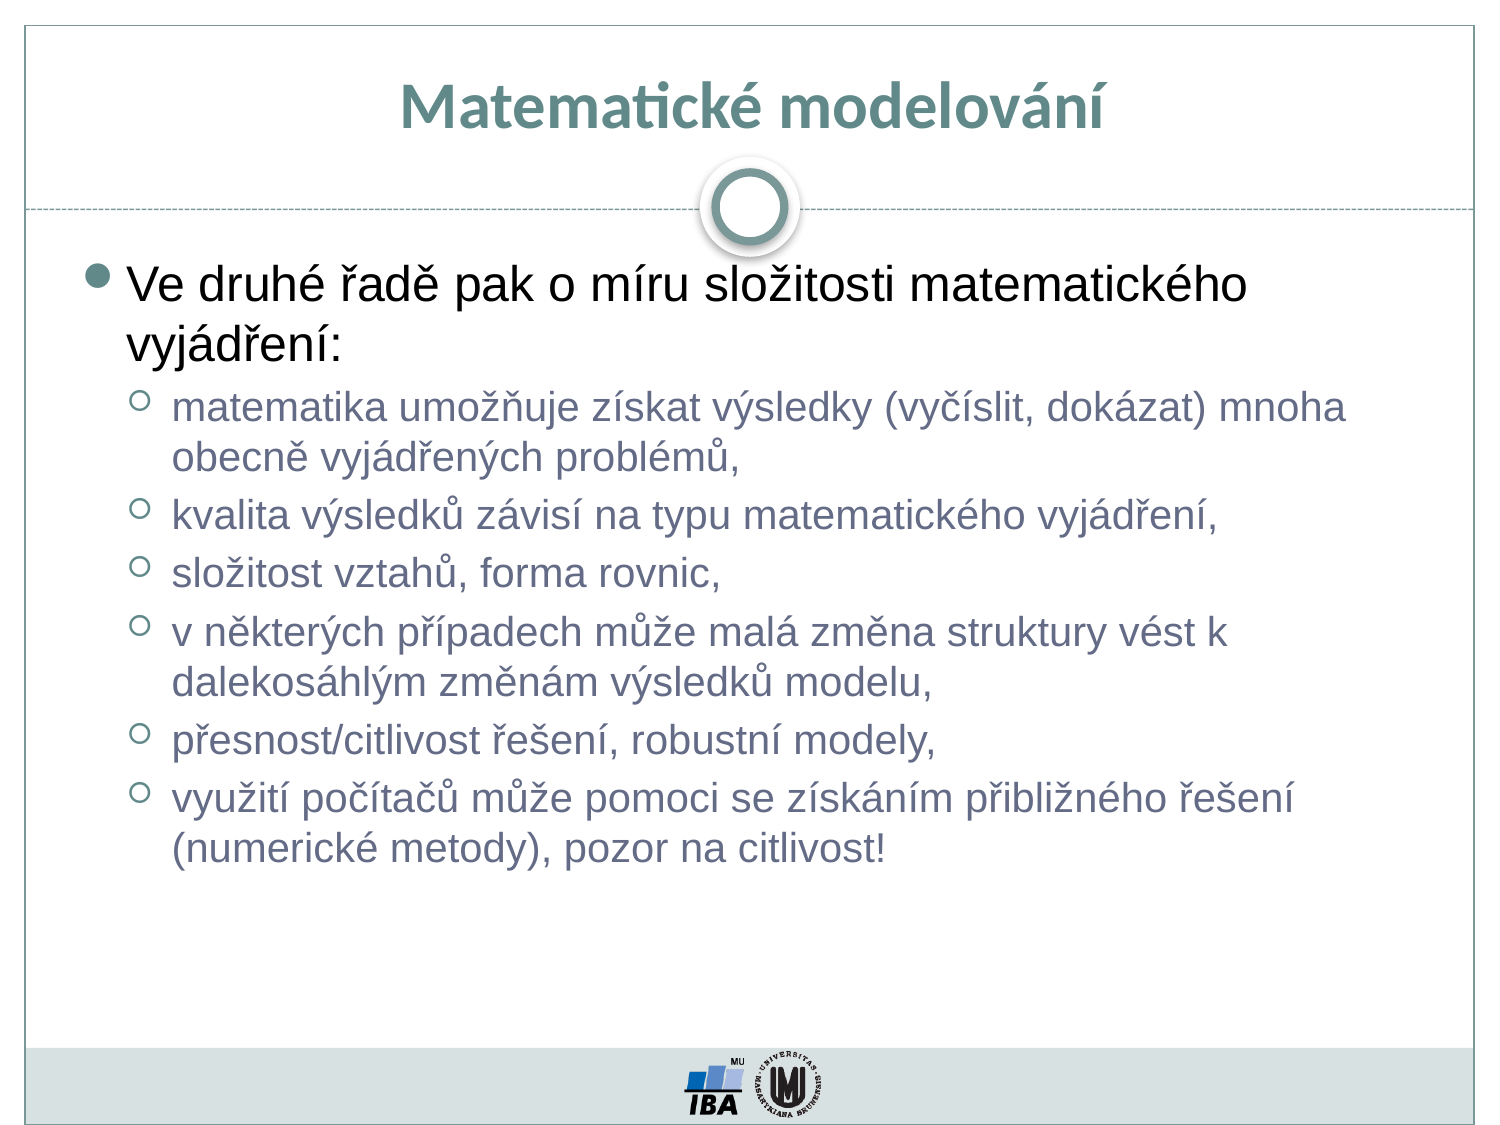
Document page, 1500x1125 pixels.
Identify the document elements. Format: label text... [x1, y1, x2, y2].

list Ve druhé řadě pak o míru složitosti matematického vyjádření: matematika umožňuje získat výsledky (vyčíslit, dokázat) mnoha obecně vyjádřených problémů, kvalita výsledků závisí na typu matematického vyjádření, složitost vztahů, forma rovnic, v některých případech může malá změna struktury vést k dalekosáhlým změnám výsledků modelu, přesnost/citlivost řešení, robustní modely, využití počítačů může pomoci se získáním přibližného řešení (numerické metody), pozor na citlivost! [66, 243, 1463, 1000]
picture [755, 1051, 821, 1118]
picture [684, 1058, 744, 1115]
text_box Matematické modelování [35, 54, 1471, 150]
